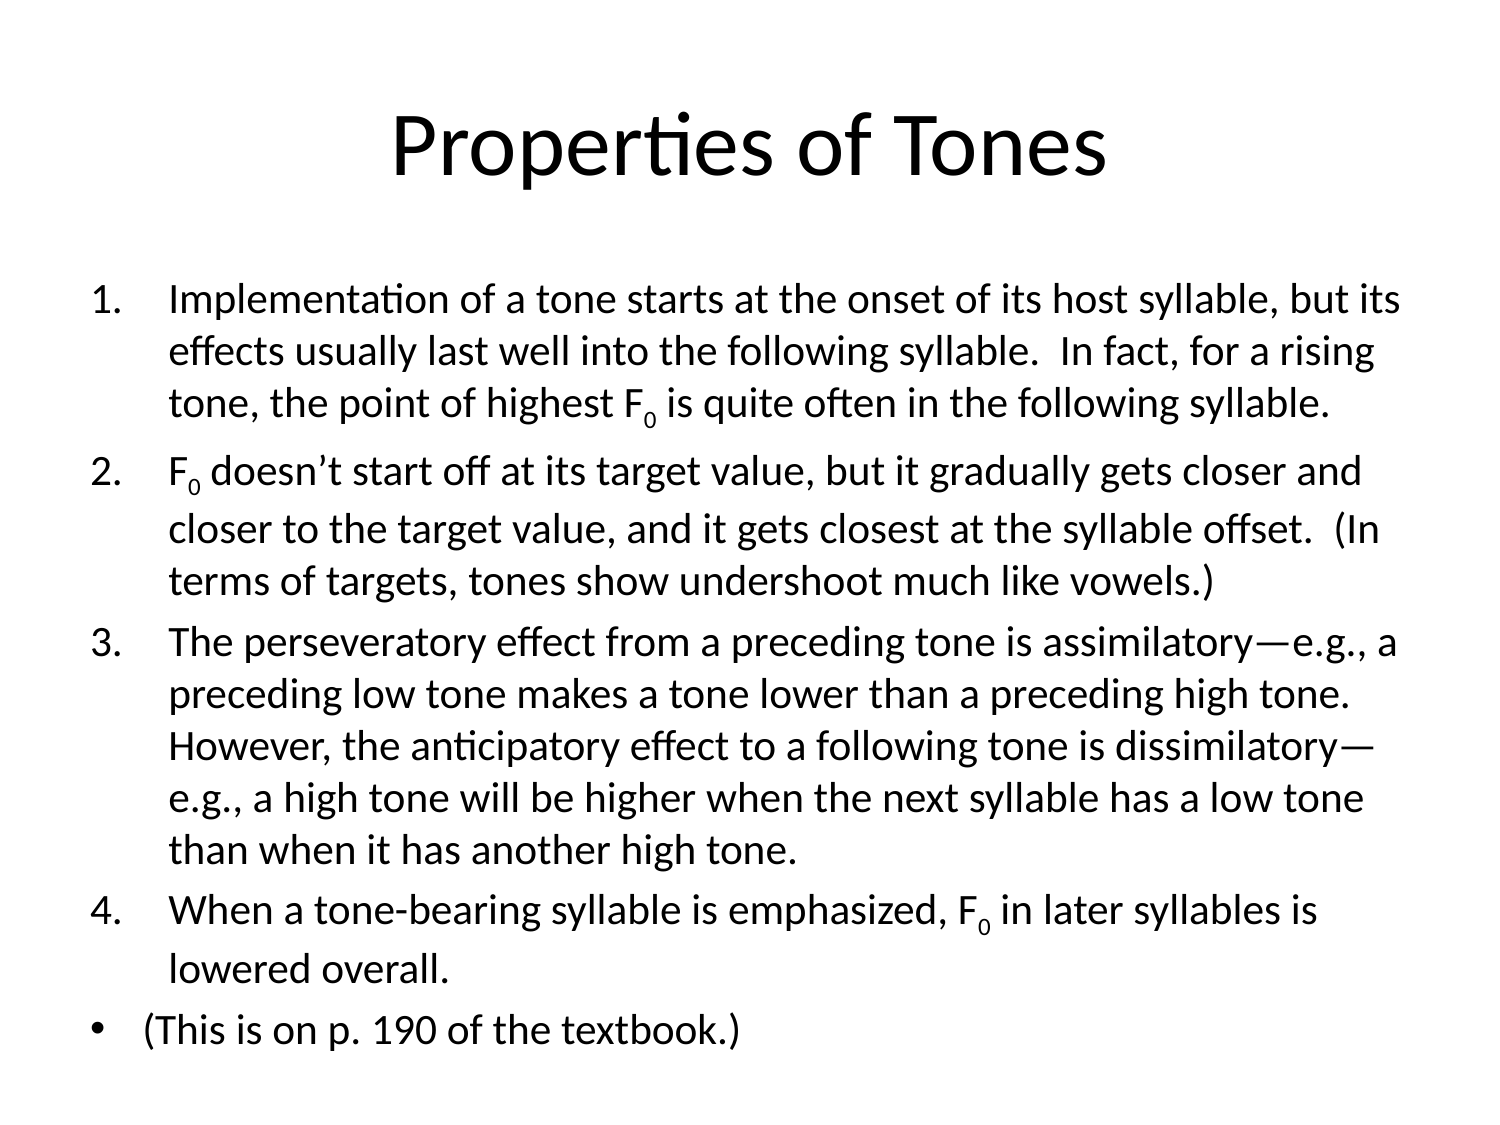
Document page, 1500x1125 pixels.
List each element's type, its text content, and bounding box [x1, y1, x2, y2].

list Implementation of a tone starts at the onset of its host syllable, but its effects usually last well into the following syllable. In fact, for a rising tone, the point of highest F0 is quite often in the following syllable. F0 doesn’t start off at its target value, but it gradually gets closer and closer to the target value, and it gets closest at the syllable offset. (In terms of targets, tones show undershoot much like vowels.) The perseveratory effect from a preceding tone is assimilatory—e.g., a preceding low tone makes a tone lower than a preceding high tone. However, the anticipatory effect to a following tone is dissimilatory—e.g., a high tone will be higher when the next syllable has a low tone than when it has another high tone. When a tone-bearing syllable is emphasized, F0 in later syllables is lowered overall. (This is on p. 190 of the textbook.) [75, 262, 1425, 1063]
title Properties of Tones [75, 45, 1425, 233]
